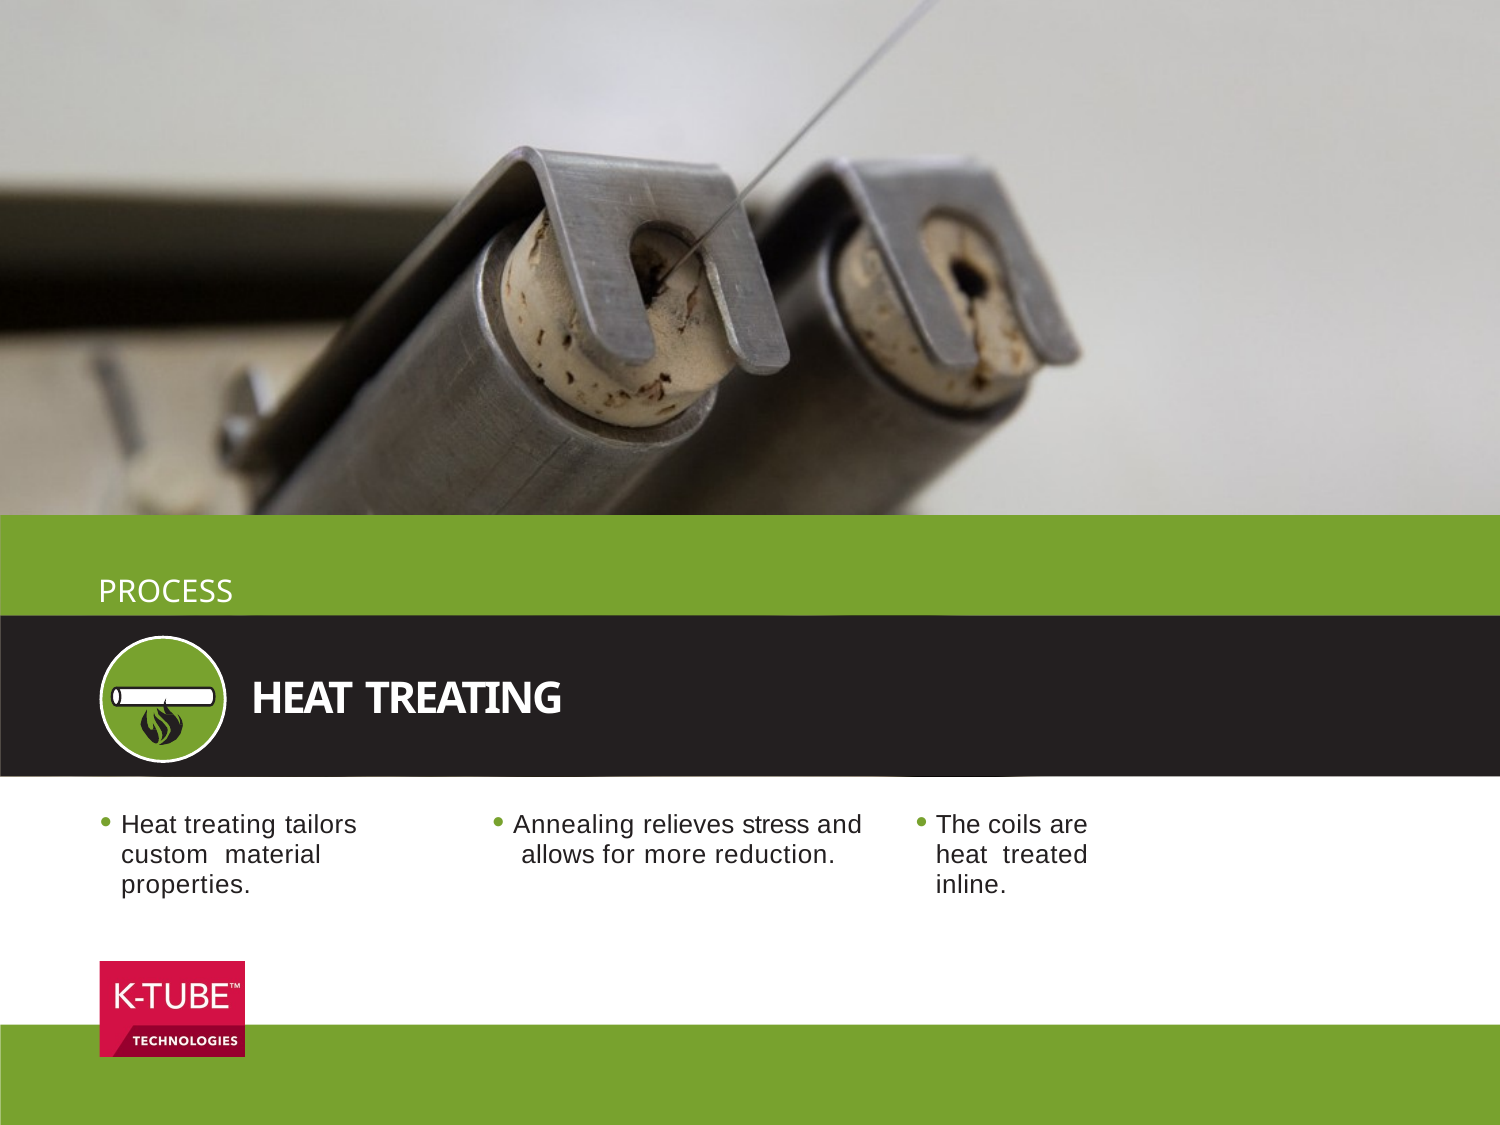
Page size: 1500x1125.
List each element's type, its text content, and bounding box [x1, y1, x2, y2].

text_box PROCESS [96, 570, 236, 609]
text_box [111, 687, 121, 706]
text_box [100, 637, 226, 762]
text_box Annealing relieves stress and allows for more reduction. [489, 808, 864, 869]
text_box [117, 687, 215, 706]
text_box [0, 616, 1500, 777]
text_box [0, 515, 1500, 616]
text_box Heat treating tailors custom material properties. [97, 808, 453, 899]
text_box [0, 0, 1500, 515]
text_box HEAT TREATING [248, 670, 589, 723]
text_box [0, 1024, 1500, 1125]
text_box The coils are heat treated inline. [912, 808, 1148, 899]
text_box [140, 709, 159, 744]
text_box [99, 961, 245, 1057]
text_box [153, 712, 168, 741]
text_box [156, 697, 183, 745]
